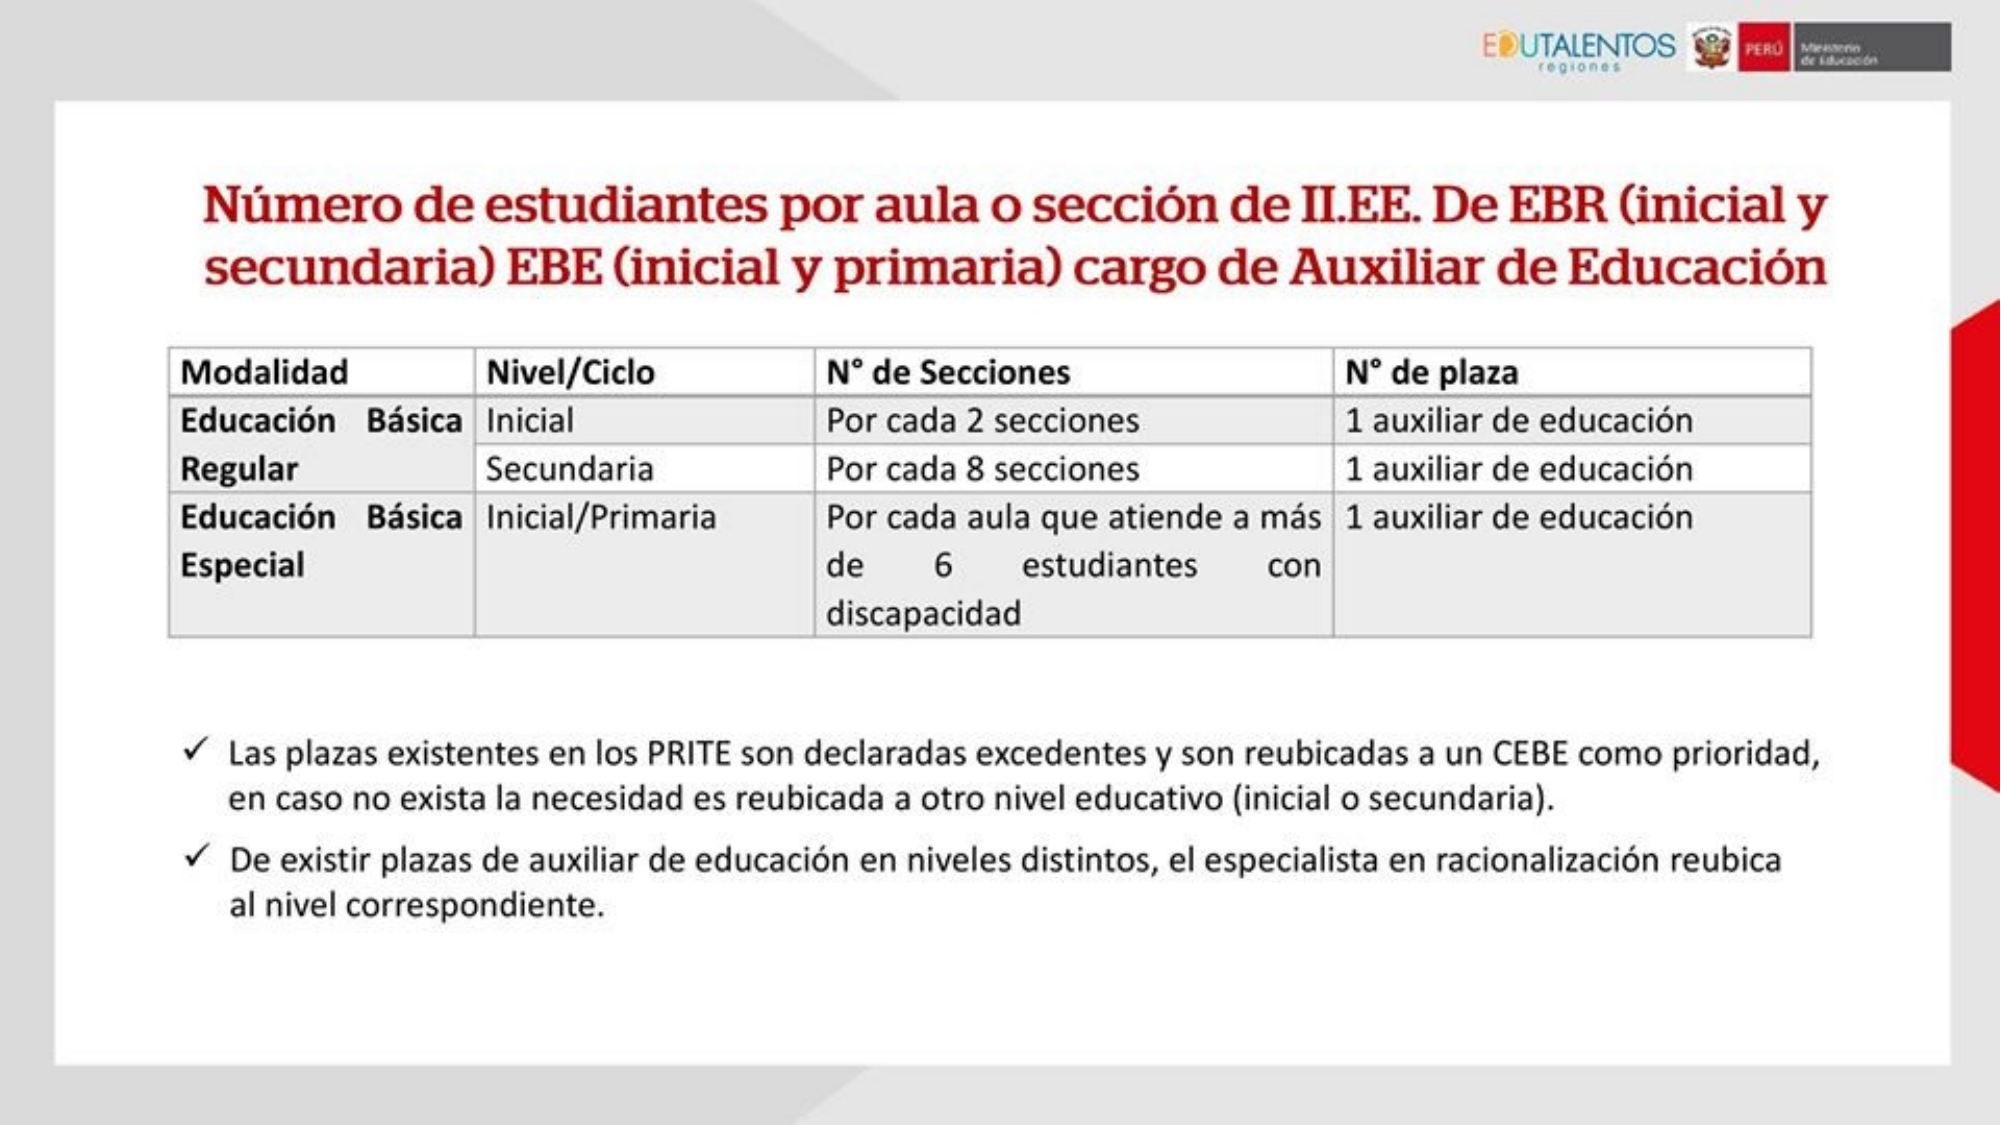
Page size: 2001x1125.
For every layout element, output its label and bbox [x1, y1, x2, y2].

text_box [0, 0, 2000, 1125]
